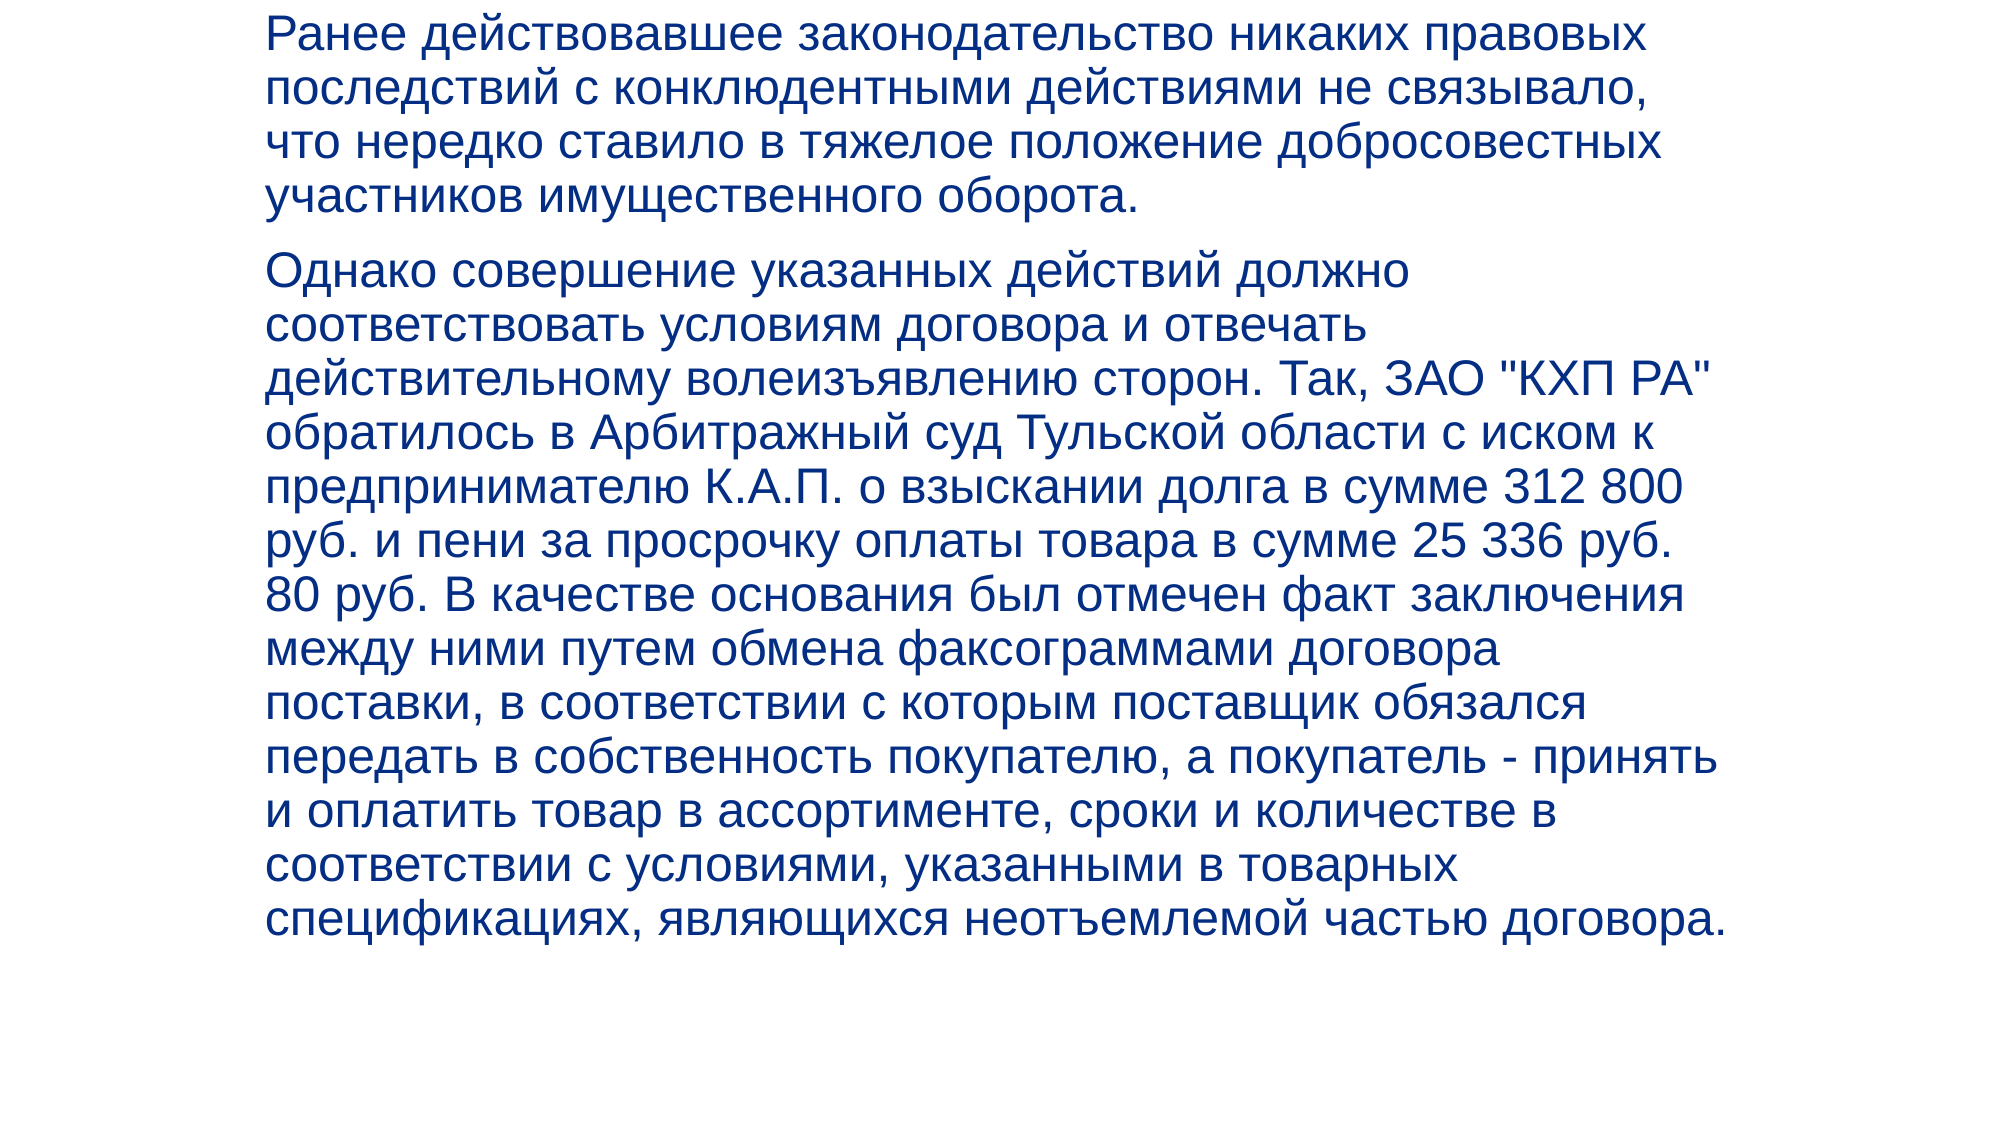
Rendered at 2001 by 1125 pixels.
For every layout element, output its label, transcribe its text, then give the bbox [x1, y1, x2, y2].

list Ранее действовавшее законодательство никаких правовых последствий с конклюдентными действиями не связывало, что нередко ставило в тяжелое положение добросовестных участников имущественного оборота. Однако совершение указанных действий должно соответствовать условиям договора и отвечать действительному волеизъявлению сторон. Так, ЗАО "КХП РА" обратилось в Арбитражный суд Тульской области с иском к предпринимателю К.А.П. о взыскании долга в сумме 312 800 руб. и пени за просрочку оплаты товара в сумме 25 336 руб. 80 руб. В качестве основания был отмечен факт заключения между ними путем обмена факсограммами договора поставки, в соответствии с которым поставщик обязался передать в собственность покупателю, а покупатель - принять и оплатить товар в ассортименте, сроки и количестве в соответствии с условиями, указанными в товарных спецификациях, являющихся неотъемлемой частью договора. [249, 0, 1750, 1125]
